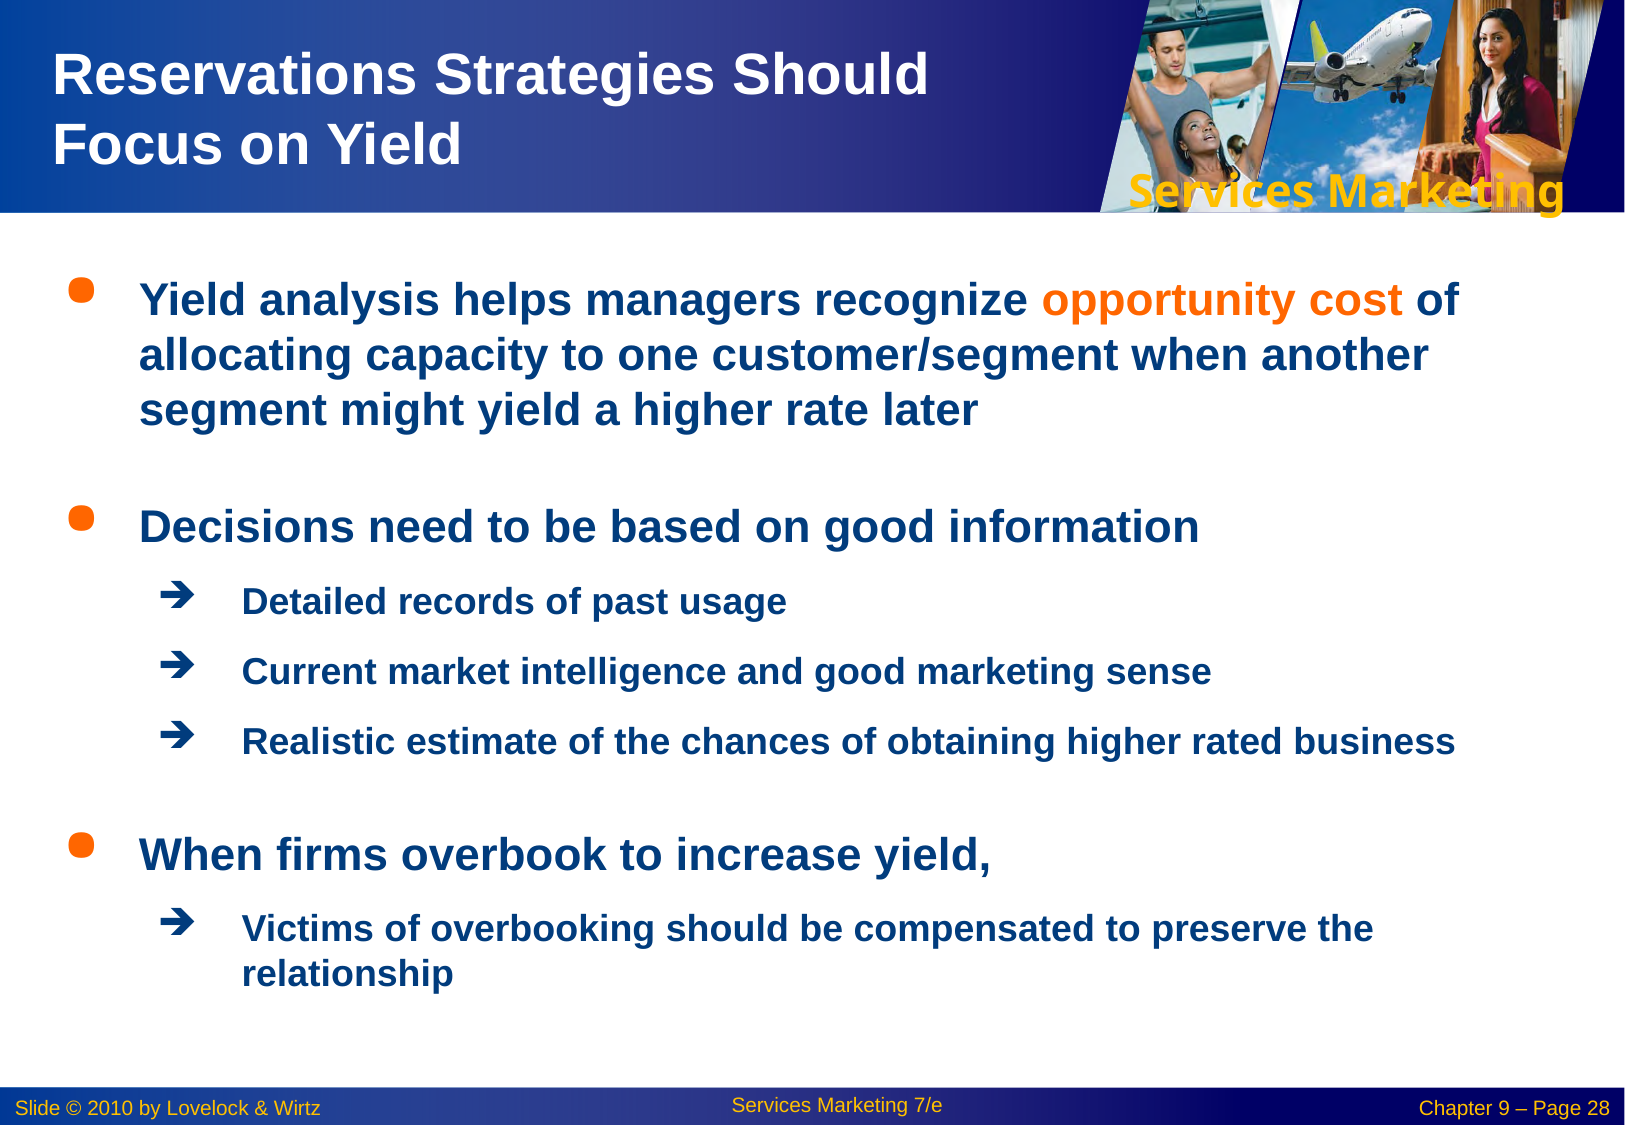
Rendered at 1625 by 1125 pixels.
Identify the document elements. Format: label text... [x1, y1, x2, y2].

picture [1100, 0, 1604, 213]
list Yield analysis helps managers recognize opportunity cost of allocating capacity to one customer/segment when another segment might yield a higher rate later Decisions need to be based on good information Detailed records of past usage Current market intelligence and good marketing sense Realistic estimate of the chances of obtaining higher rated business When firms overbook to increase yield, Victims of overbooking should be compensated to preserve the relationship [49, 261, 1588, 1051]
picture [1546, 187, 1556, 202]
picture [1162, 186, 1172, 192]
title Reservations Strategies Should Focus on Yield [36, 37, 1088, 176]
